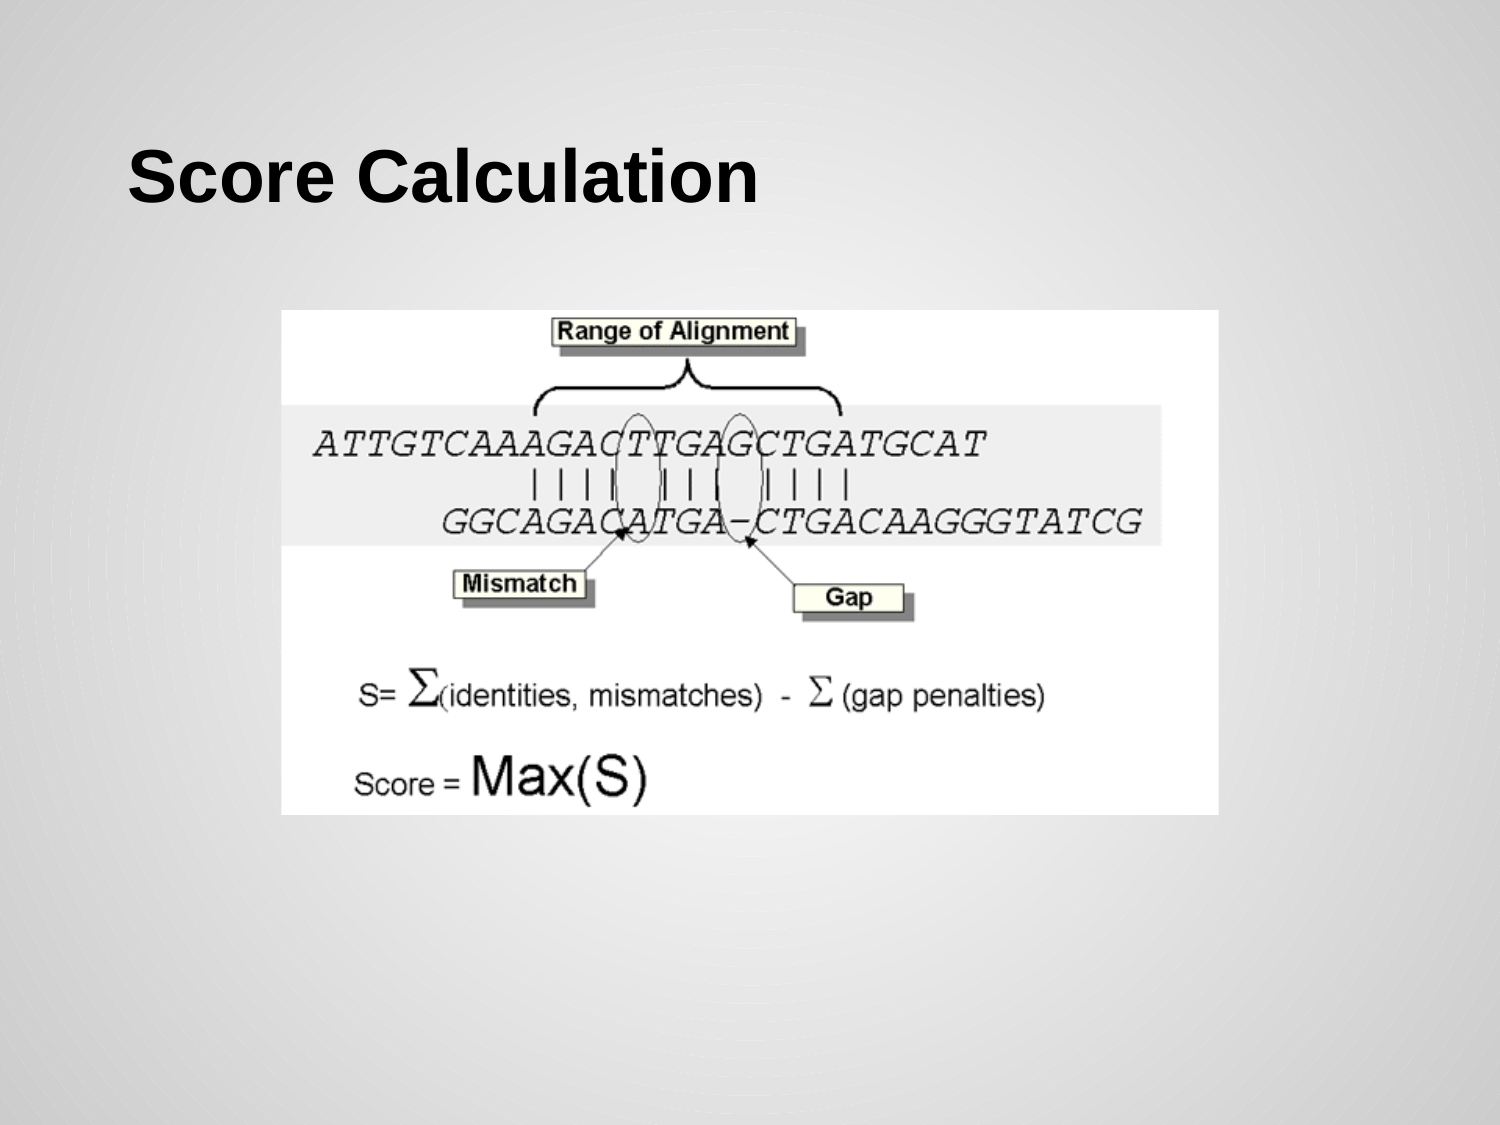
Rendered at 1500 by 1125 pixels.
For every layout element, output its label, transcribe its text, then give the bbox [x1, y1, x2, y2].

title Score Calculation [75, 14, 1425, 233]
text_box [281, 310, 1219, 815]
